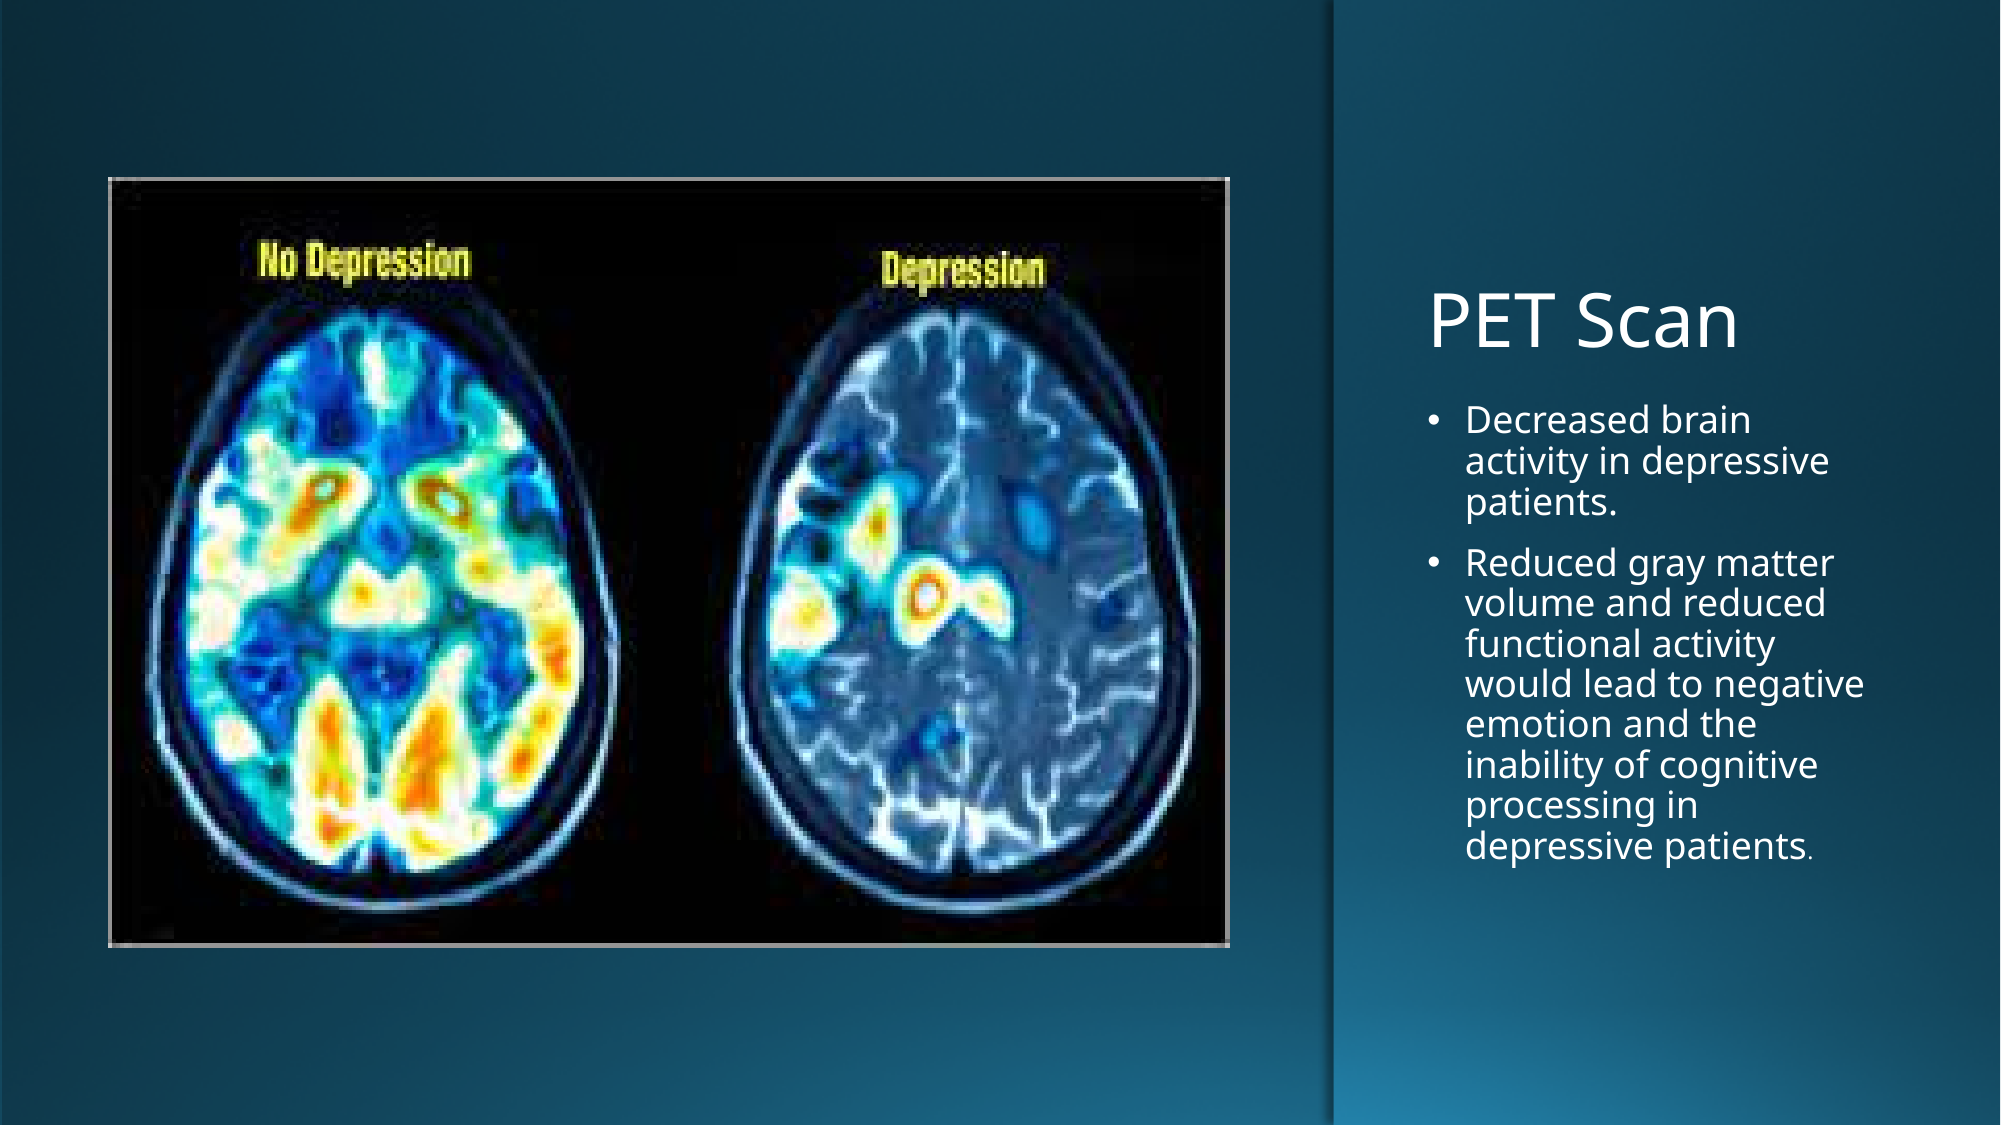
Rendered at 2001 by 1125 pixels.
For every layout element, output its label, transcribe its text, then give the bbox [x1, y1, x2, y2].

picture [108, 177, 1230, 948]
title PET Scan [1412, 105, 1896, 372]
text_box [1333, 0, 2000, 1125]
text_box [1, 0, 1321, 1125]
list Decreased brain activity in depressive patients. Reduced gray matter volume and reduced functional activity would lead to negative emotion and the inability of cognitive processing in depressive patients. [1412, 394, 1896, 1014]
